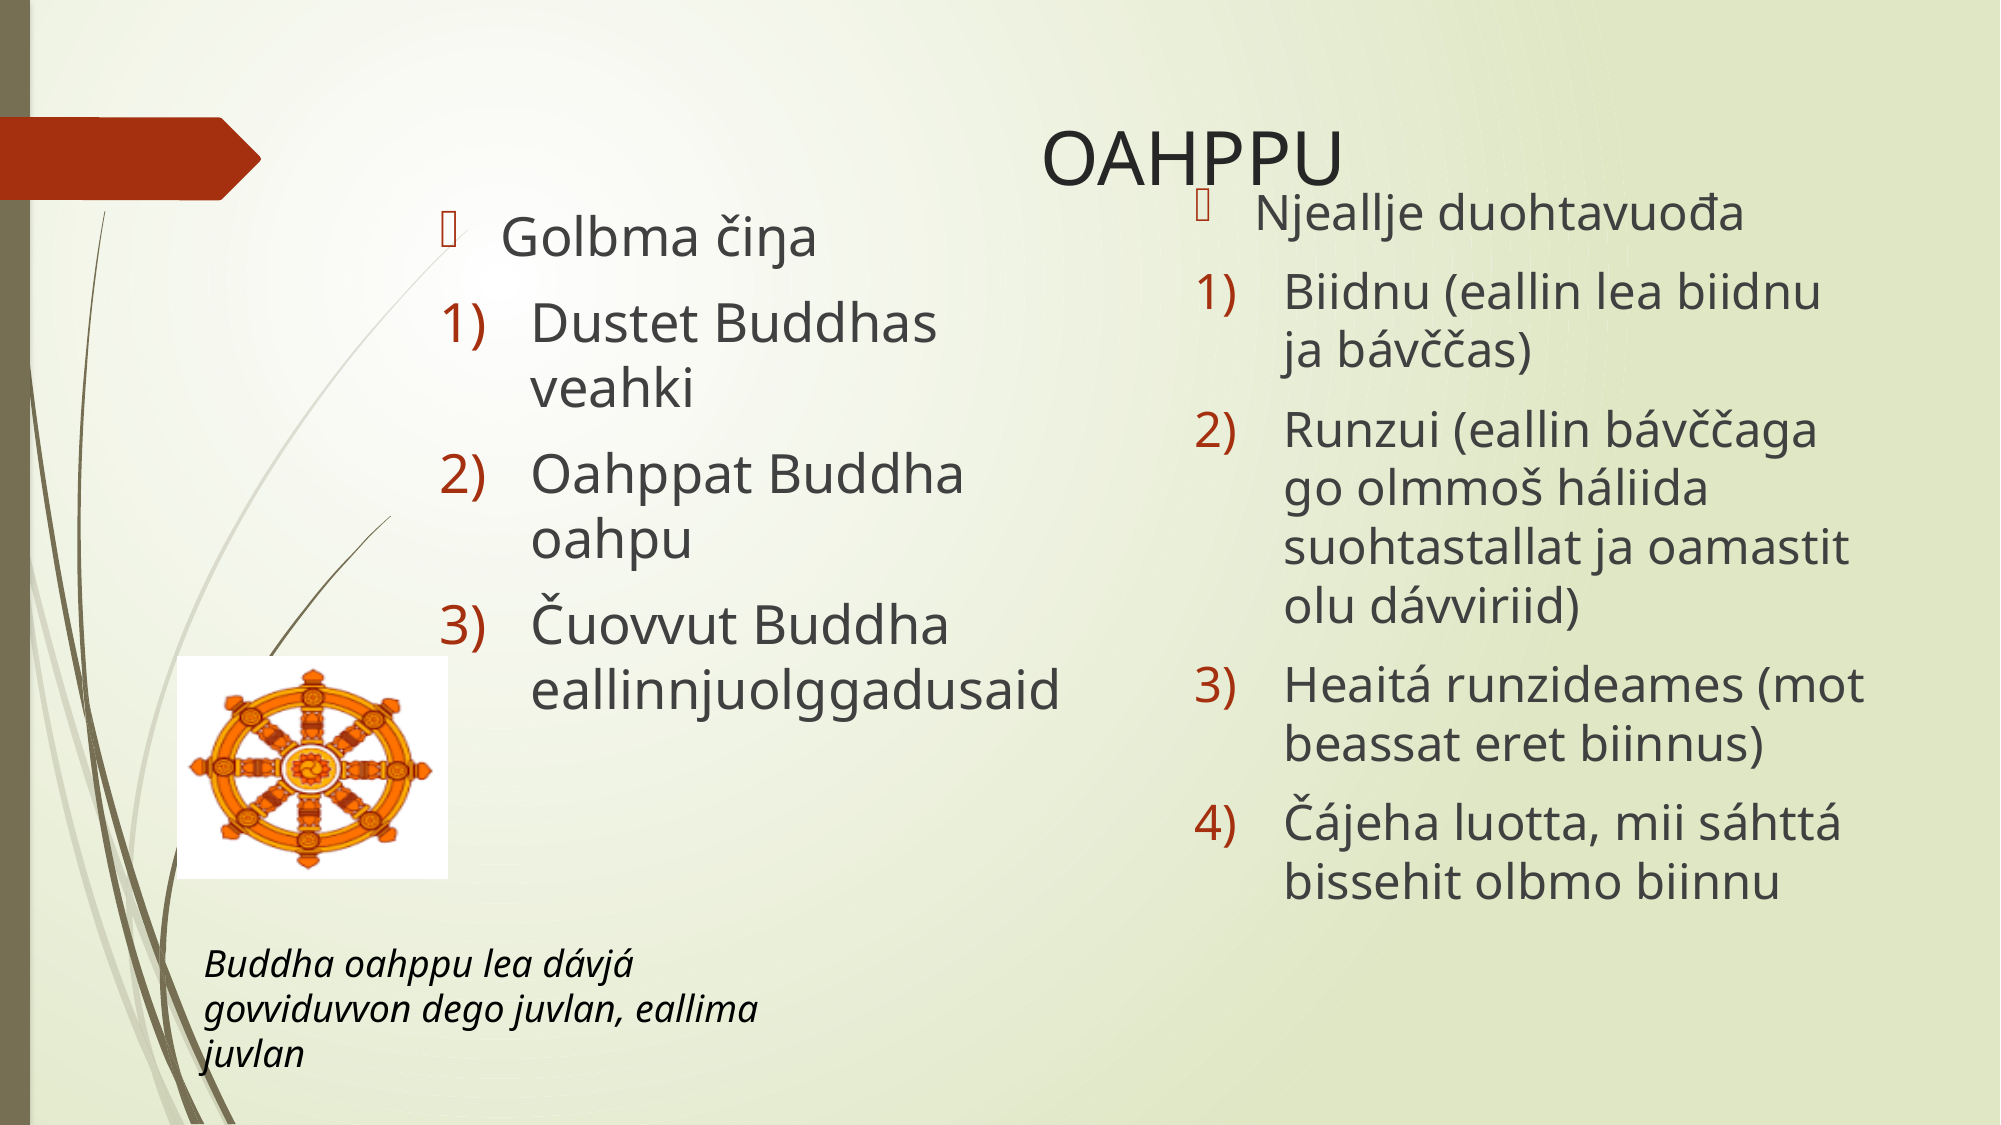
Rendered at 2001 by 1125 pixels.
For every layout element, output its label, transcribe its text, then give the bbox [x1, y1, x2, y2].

picture [177, 656, 448, 879]
list Njeallje duohtavuođa Biidnu (eallin lea biidnu ja bávččas) Runzui (eallin bávččaga go olmmoš háliida suohtastallat ja oamastit olu dávviriid) Heaitá runzideames (mot beassat eret biinnus) Čájeha luotta, mii sáhttá bissehit olbmo biinnu [1179, 173, 1888, 969]
text_box Buddha oahppu lea dávjá govviduvvon dego juvlan, eallima juvlan [188, 933, 865, 1083]
title OAHPPU [425, 102, 1888, 313]
list Golbma čiŋa Dustet Buddhas veahki Oahppat Buddha oahpu Čuovvut Buddha eallinnjuolggadusaid [424, 194, 1133, 970]
